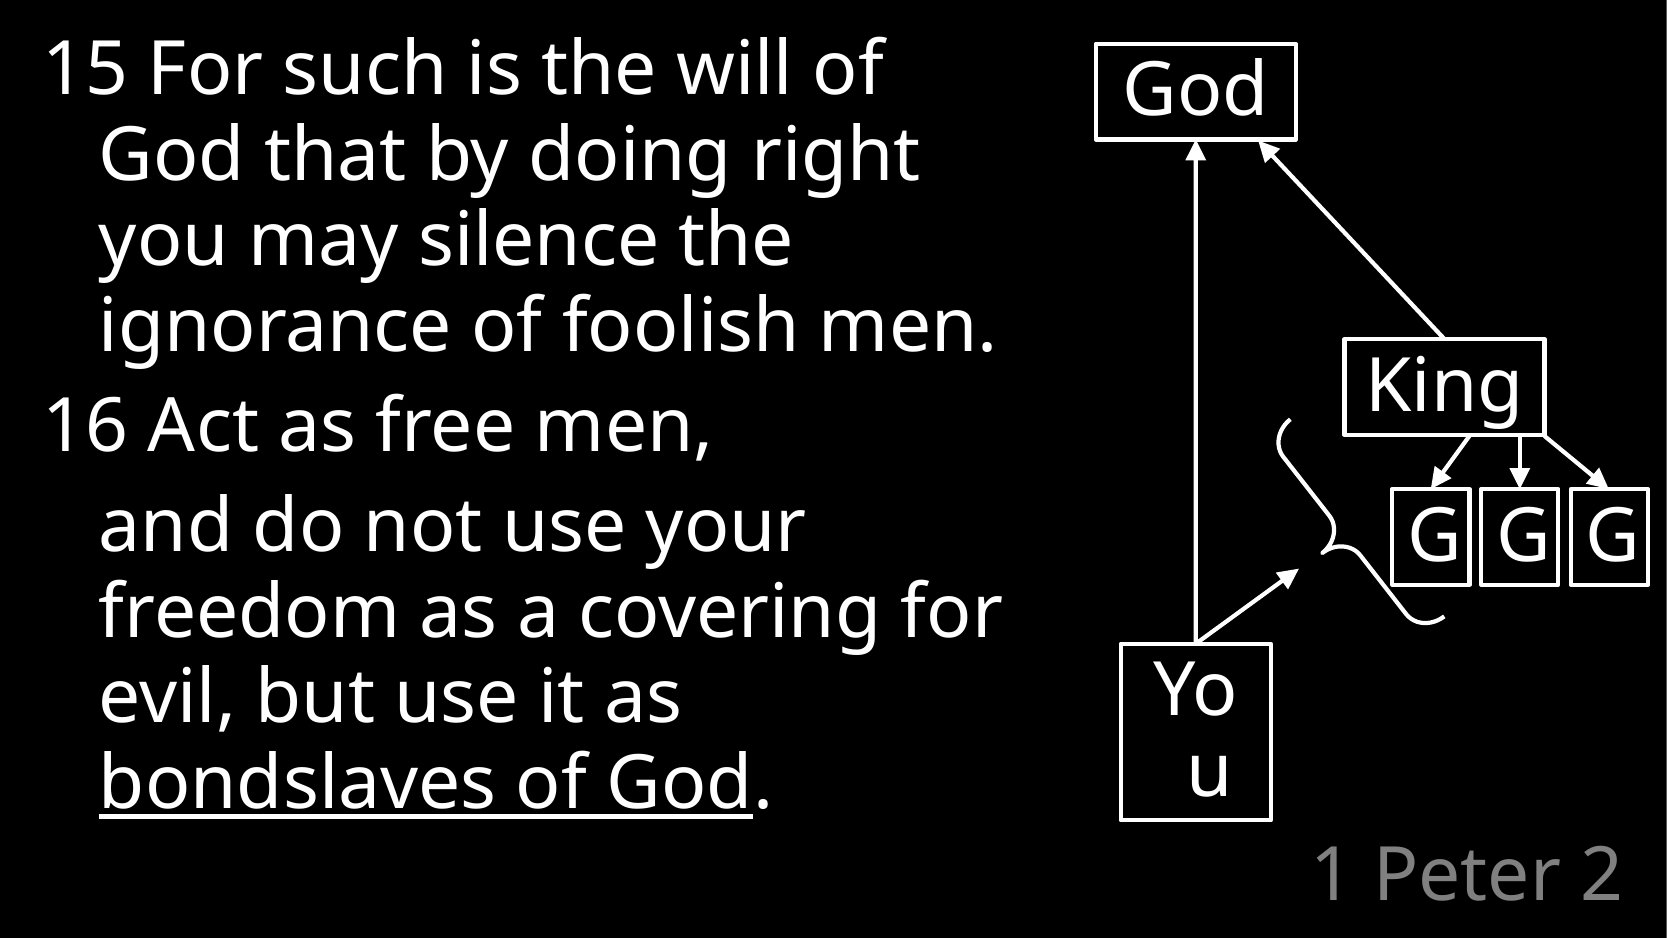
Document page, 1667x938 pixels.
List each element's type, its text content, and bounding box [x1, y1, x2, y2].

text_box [1095, 43, 1297, 644]
title 1 Peter 2 [1058, 834, 1640, 923]
text_box [1302, 434, 1445, 624]
text_box You [1120, 653, 1271, 821]
list 15 For such is the will of God that by doing right you may silence the ignorance of foolish men. 16 Act as free men, and do not use your freedom as a covering for evil, but use it as bondslaves of God. [27, 18, 1045, 813]
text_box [1258, 140, 1445, 340]
text_box King [1344, 339, 1545, 435]
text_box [1392, 435, 1649, 587]
